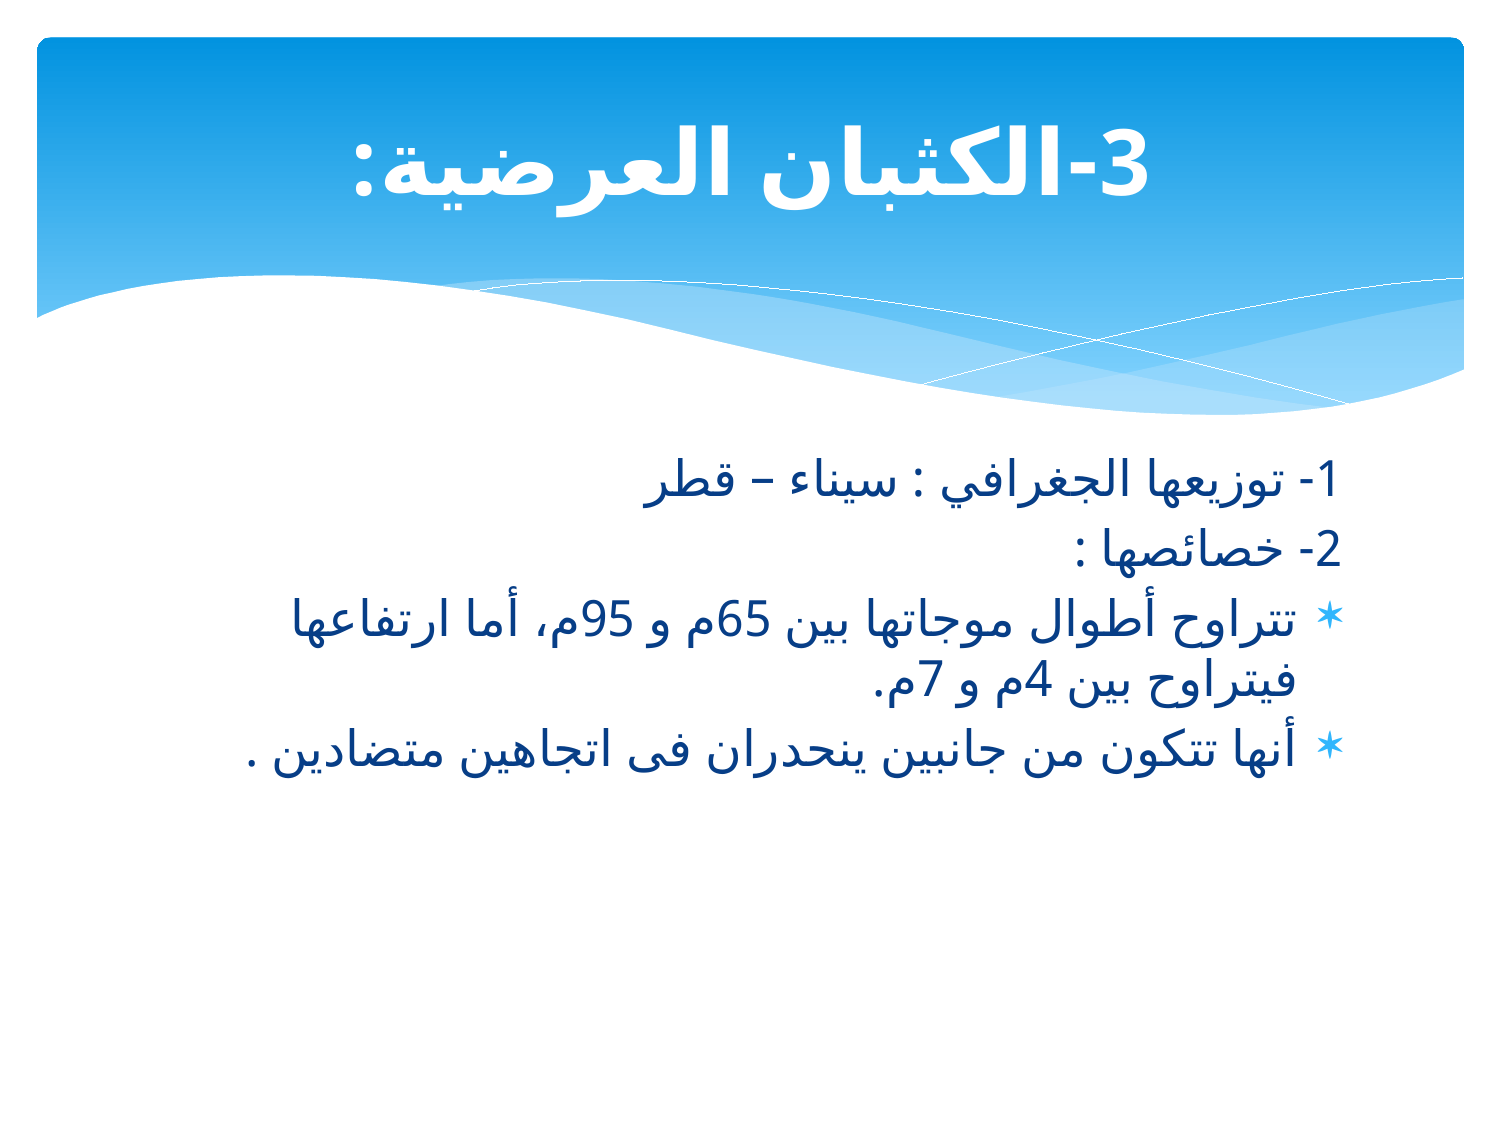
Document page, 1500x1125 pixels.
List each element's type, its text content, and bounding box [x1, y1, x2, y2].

title 3-الكثبان العرضية: [75, 55, 1425, 261]
list 1- توزيعها الجغرافي : سيناء – قطر 2- خصائصها : تتراوح أطوال موجاتها بين 65م و 95م، أما ارتفاعها فيتراوح بين 4م و 7م. أنها تتكون من جانبين ينحدران فى اتجاهين متضادين . [143, 438, 1359, 1005]
